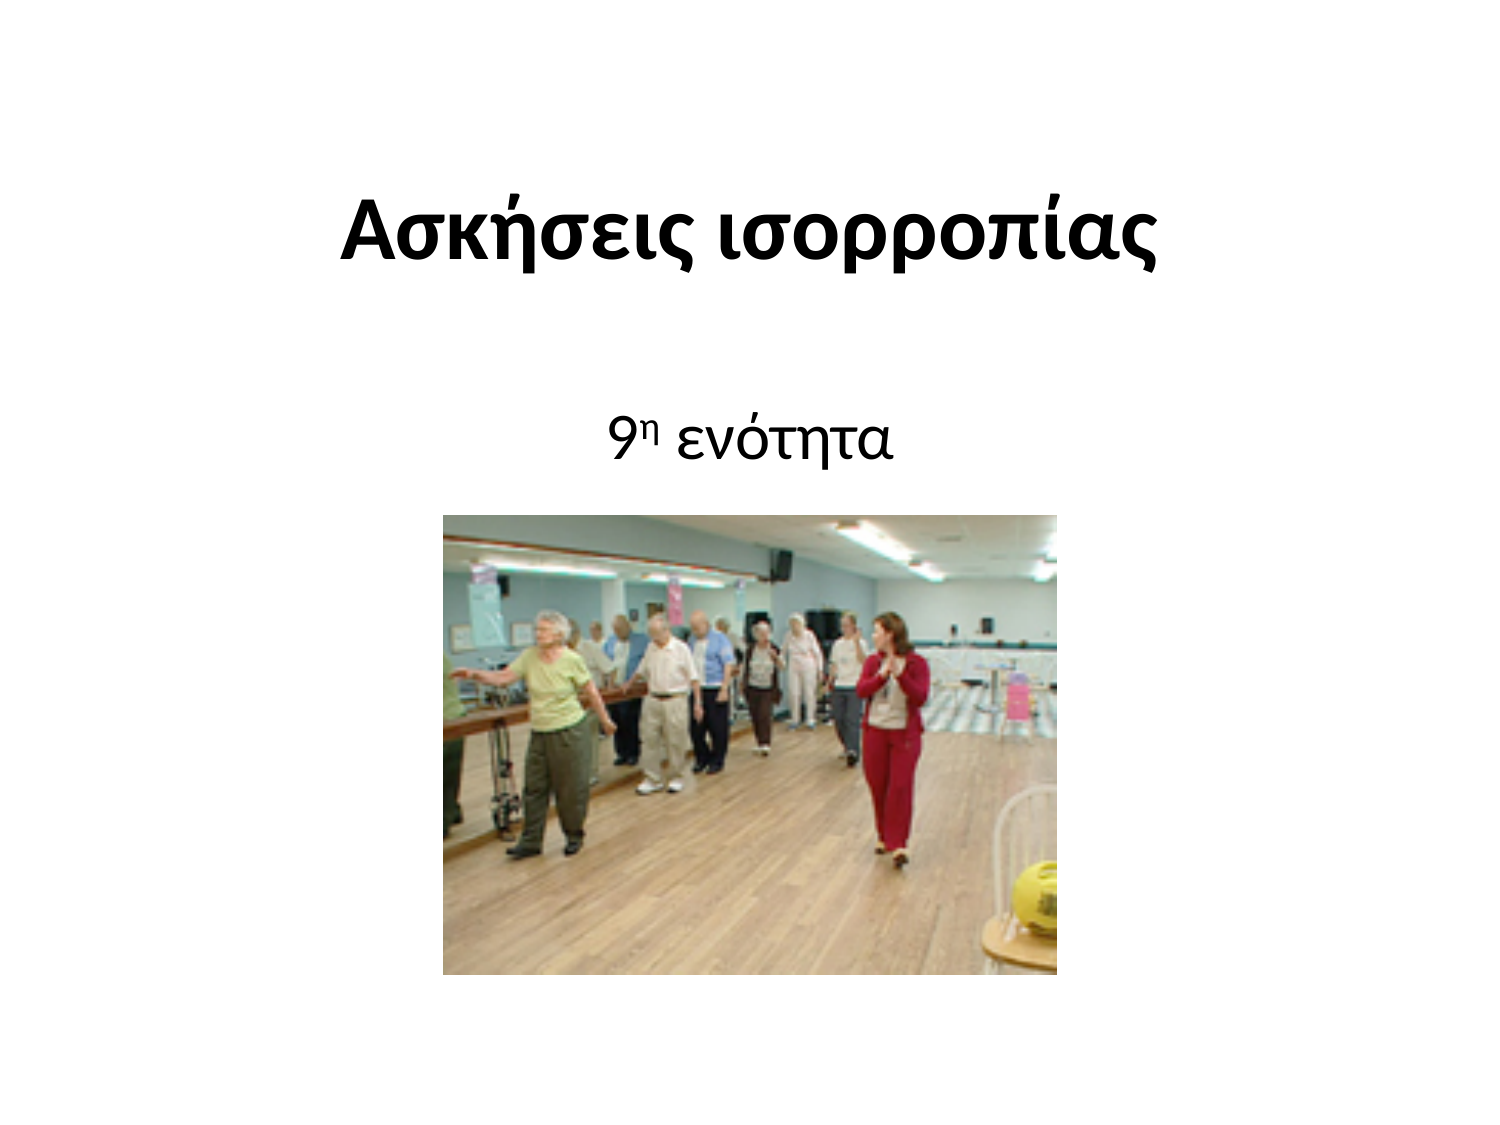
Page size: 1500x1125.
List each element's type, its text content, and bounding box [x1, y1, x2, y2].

subtitle 9η ενότητα [531, 385, 969, 488]
title Ασκήσεις ισορροπίας [112, 101, 1388, 343]
picture [443, 514, 1057, 975]
